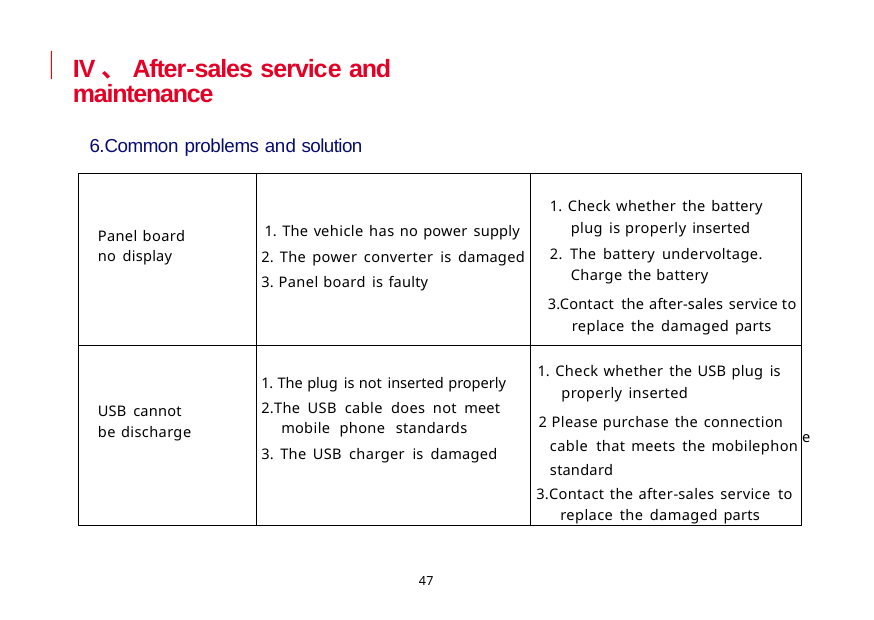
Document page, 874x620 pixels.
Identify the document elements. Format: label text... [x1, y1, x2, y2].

table_header 1. The vehicle has no power supply 2. The power converter is damaged 3. Panel board is faulty [257, 174, 530, 345]
table_cell USB cannot be discharge [79, 346, 256, 525]
text_box 47 [416, 572, 435, 590]
text_box IV、After-sales service and maintenance 6.Common problems and solution [70, 55, 517, 134]
table_header 1. Check whether the battery plug is properly inserted 2. The battery undervoltage. Charge the battery 3.Contact the after-sales service to replace the damaged parts [531, 174, 801, 345]
table_cell 1. The plug is not inserted properly 2.The USB cable does not meet mobile phone standards 3. The USB charger is damaged [257, 346, 530, 525]
text_box e [799, 424, 811, 448]
table_cell 1. Check whether the USB plug is properly inserted 2 Please purchase the connection cable that meets the mobilephon standard 3.Contact the after-sales service to replace the damaged parts [531, 346, 801, 525]
table_header Panel board no display [79, 174, 256, 345]
